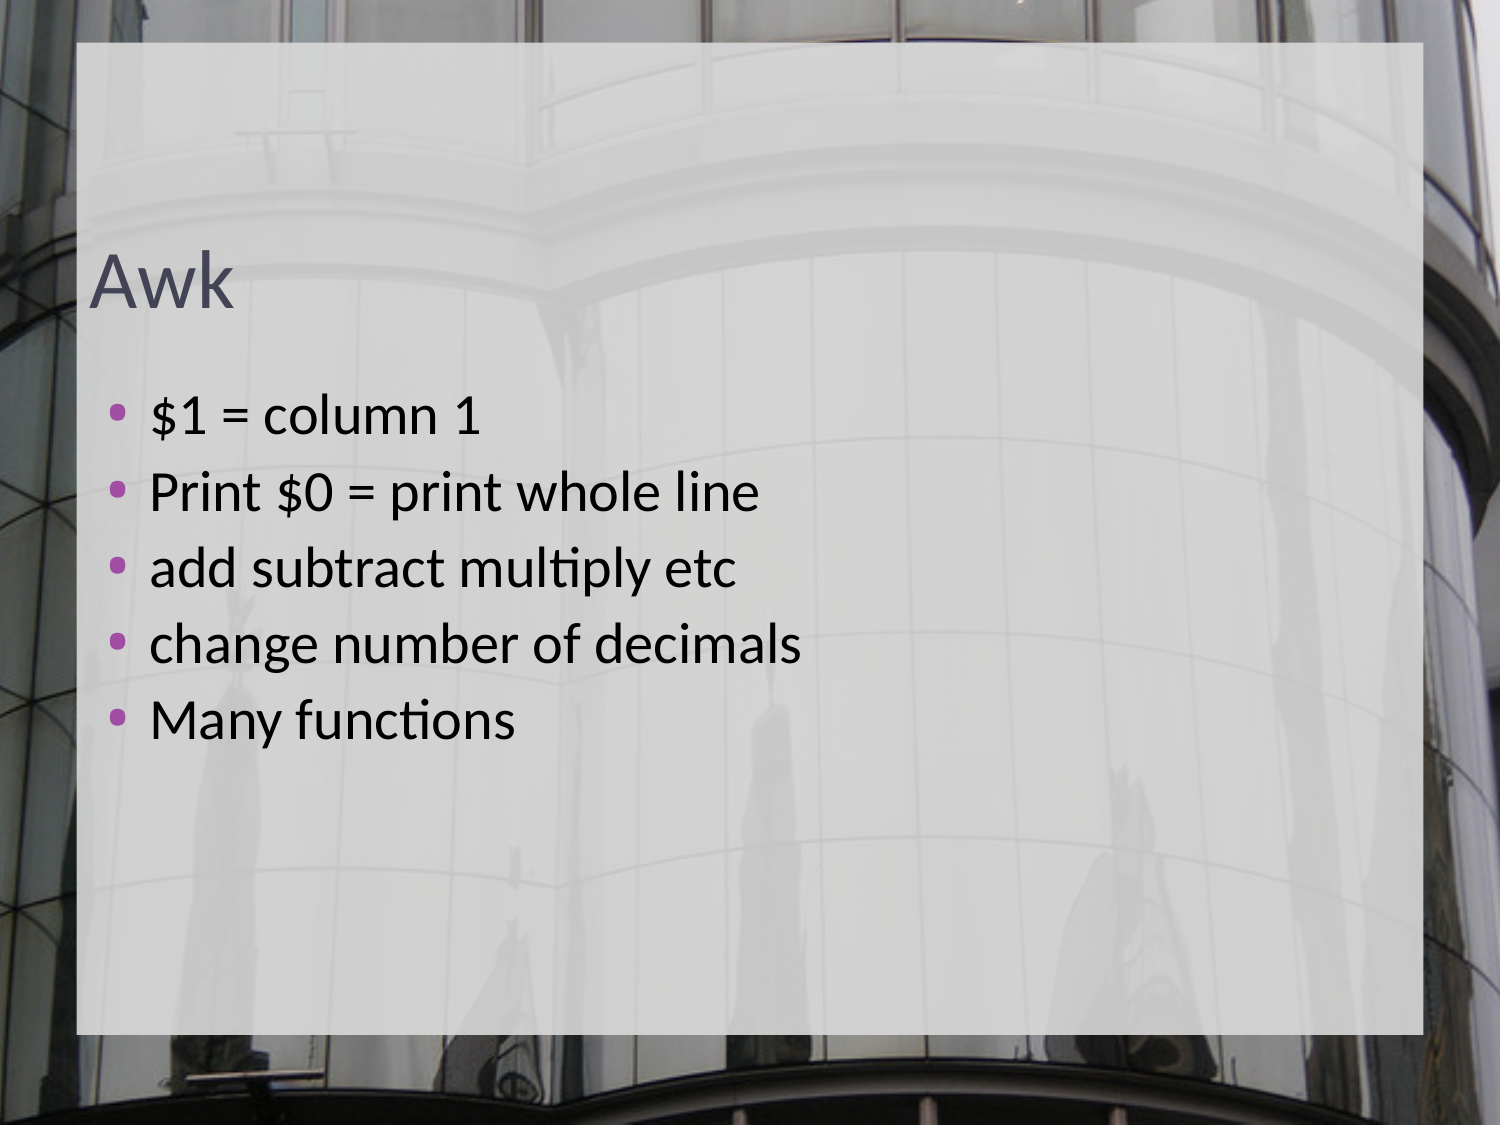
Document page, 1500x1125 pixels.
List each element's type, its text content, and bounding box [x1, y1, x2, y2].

text_box [75, 363, 1425, 368]
text_box Awk [74, 187, 1425, 363]
picture [0, 0, 1500, 1125]
text_box [75, 41, 1425, 187]
text_box $1 = column 1 Print $0 = print whole line add subtract multiply etc change number of decimals Many functions [74, 368, 1425, 1079]
